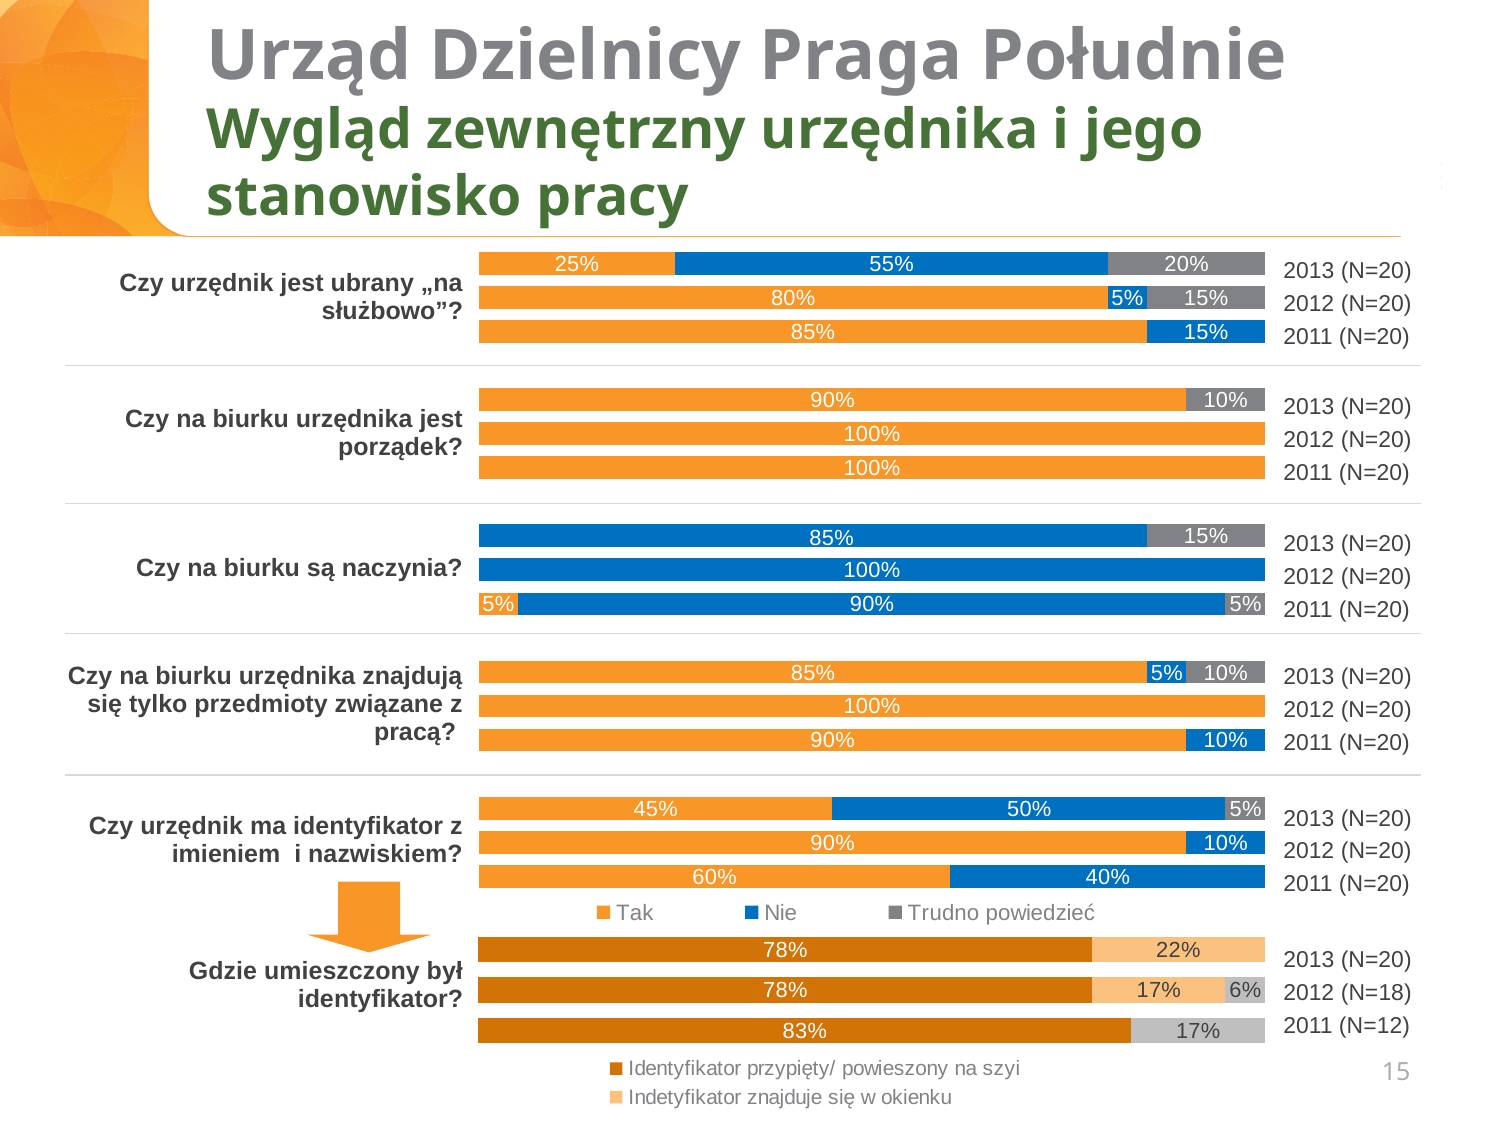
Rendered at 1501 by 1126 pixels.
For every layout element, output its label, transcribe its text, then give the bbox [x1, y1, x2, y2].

picture [0, 0, 147, 237]
title Urząd Dzielnicy Praga Południe Wygląd zewnętrzny urzędnika i jego stanowisko pracy [147, 0, 1442, 237]
slide_number 15 [1270, 1046, 1426, 1103]
chart [478, 634, 1265, 774]
chart [478, 366, 1265, 503]
text_box 2013 (N=20) 2012 (N=18) 2011 (N=12) [1270, 931, 1466, 1046]
table_cell Gdzie umieszczony był identyfikator? [18, 908, 473, 1061]
text_box 2013 (N=20) 2012 (N=20) 2011 (N=20) [1270, 378, 1466, 515]
text_box [307, 881, 432, 953]
table_cell Czy urzędnik ma identyfikator z imieniem i nazwiskiem? [18, 772, 473, 908]
text_box 2013 (N=20) 2012 (N=20) 2011 (N=20) [1270, 790, 1466, 904]
table_header Czy urzędnik jest ubrany „na służbowo”? [18, 229, 473, 364]
chart [478, 219, 1265, 364]
text_box 2013 (N=20) 2012 (N=20) 2011 (N=20) [1270, 648, 1466, 763]
text_box 2013 (N=20) 2012 (N=20) 2011 (N=20) [1270, 242, 1466, 378]
table_cell Czy na biurku urzędnika znajdują się tylko przedmioty związane z pracą? [18, 636, 473, 772]
chart [478, 504, 1265, 633]
table_cell Czy na biurku urzędnika jest porządek? [18, 364, 473, 500]
text_box 2013 (N=20) 2012 (N=20) 2011 (N=20) [1270, 515, 1466, 630]
table_cell Czy na biurku są naczynia? [18, 500, 473, 636]
chart [477, 776, 1265, 1126]
